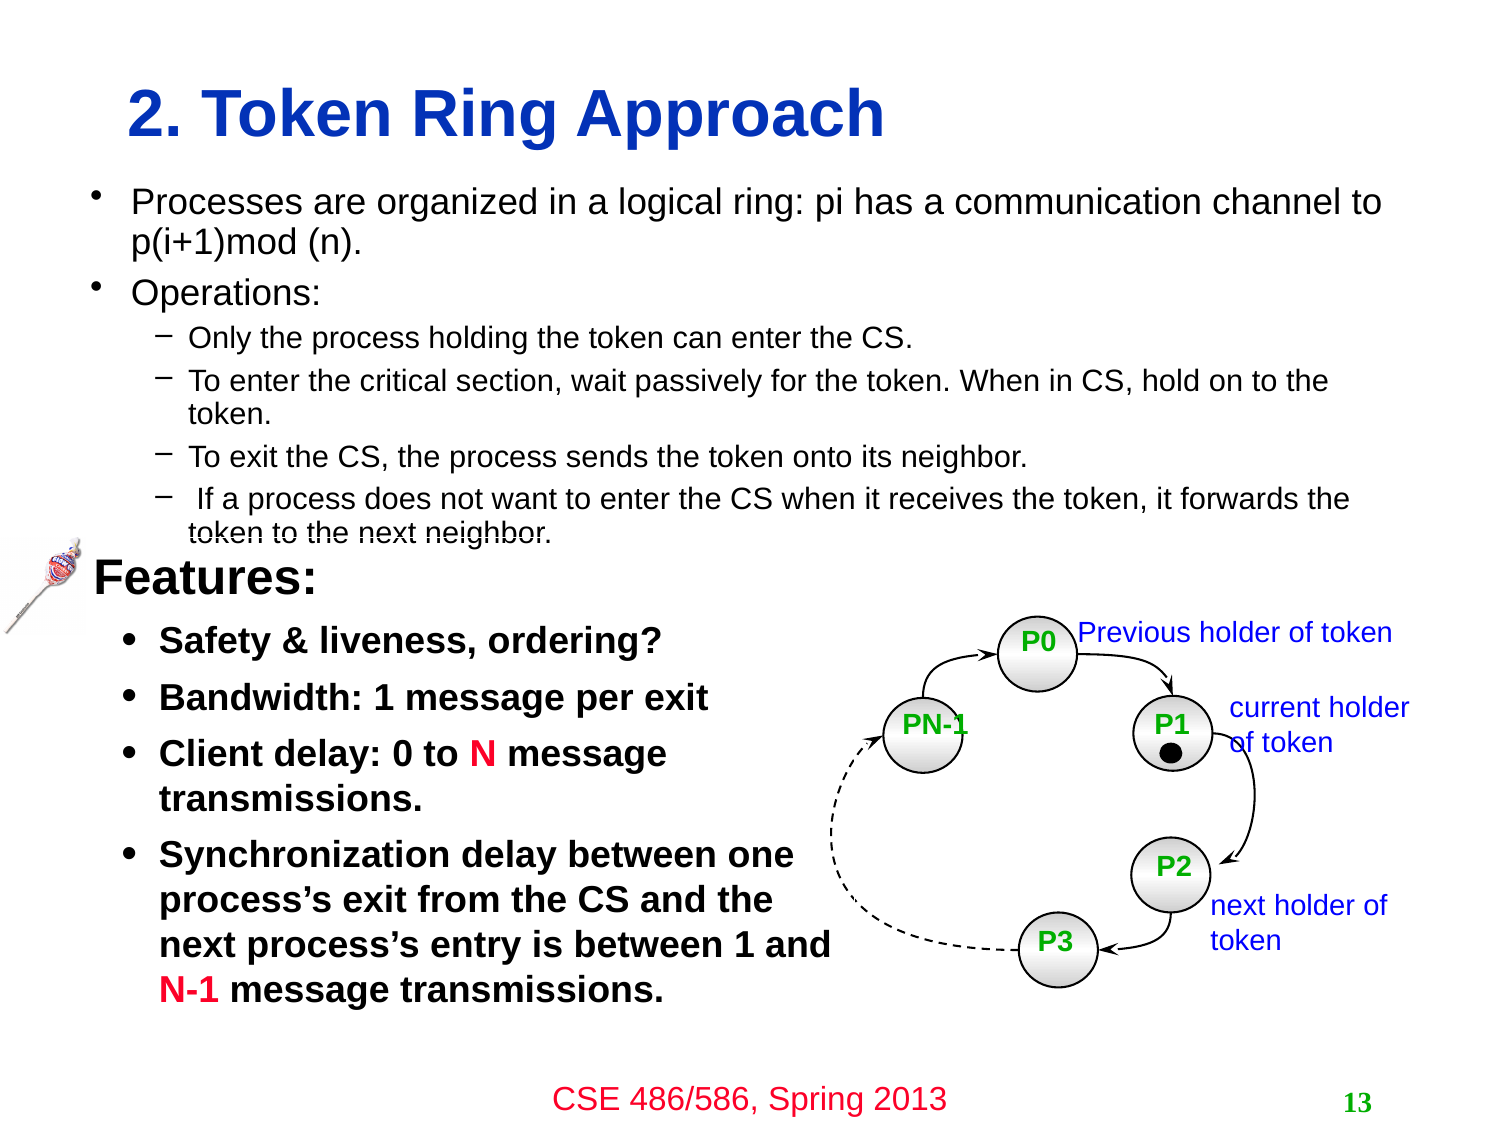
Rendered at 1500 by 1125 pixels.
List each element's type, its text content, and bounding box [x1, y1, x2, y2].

text_box P1 [1139, 697, 1214, 748]
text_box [883, 735, 1019, 951]
text_box next holder of token [1195, 879, 1432, 964]
title 2. Token Ring Approach [112, 53, 1310, 174]
text_box [1160, 743, 1182, 763]
list Processes are organized in a logical ring: pi has a communication channel to p(i+1)mod (n). Operations: Only the process holding the token can enter the CS. To enter the critical section, wait passively for the token. When in CS, hold on to the token. To exit the CS, the process sends the token onto its neighbor. If a process does not want to enter the CS when it receives the token, it forwards the token to the next neighbor. [74, 174, 1426, 559]
text_box PN-1 [887, 697, 1007, 733]
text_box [1115, 894, 1154, 968]
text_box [1212, 733, 1219, 866]
text_box P2 [1141, 839, 1219, 890]
text_box [1019, 956, 1095, 988]
text_box Features: Safety & liveness, ordering? Bandwidth: 1 message per exit Client delay: 0 to N message transmissions. Synchronization delay between one process’s exit from the CS and the next process’s entry is between 1 and N-1 message transmissions. [31, 537, 855, 1013]
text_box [1076, 653, 1174, 696]
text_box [938, 638, 983, 714]
text_box [1131, 850, 1195, 913]
text_box [997, 631, 1071, 692]
text_box current holder of token [1214, 681, 1450, 766]
text_box P3 [1022, 914, 1100, 965]
text_box [1133, 714, 1207, 771]
picture [0, 537, 86, 635]
slide_number 13 [1074, 1076, 1388, 1125]
text_box Previous holder of token [1062, 606, 1411, 656]
text_box P0 [1006, 614, 1072, 665]
text_box [883, 719, 887, 734]
